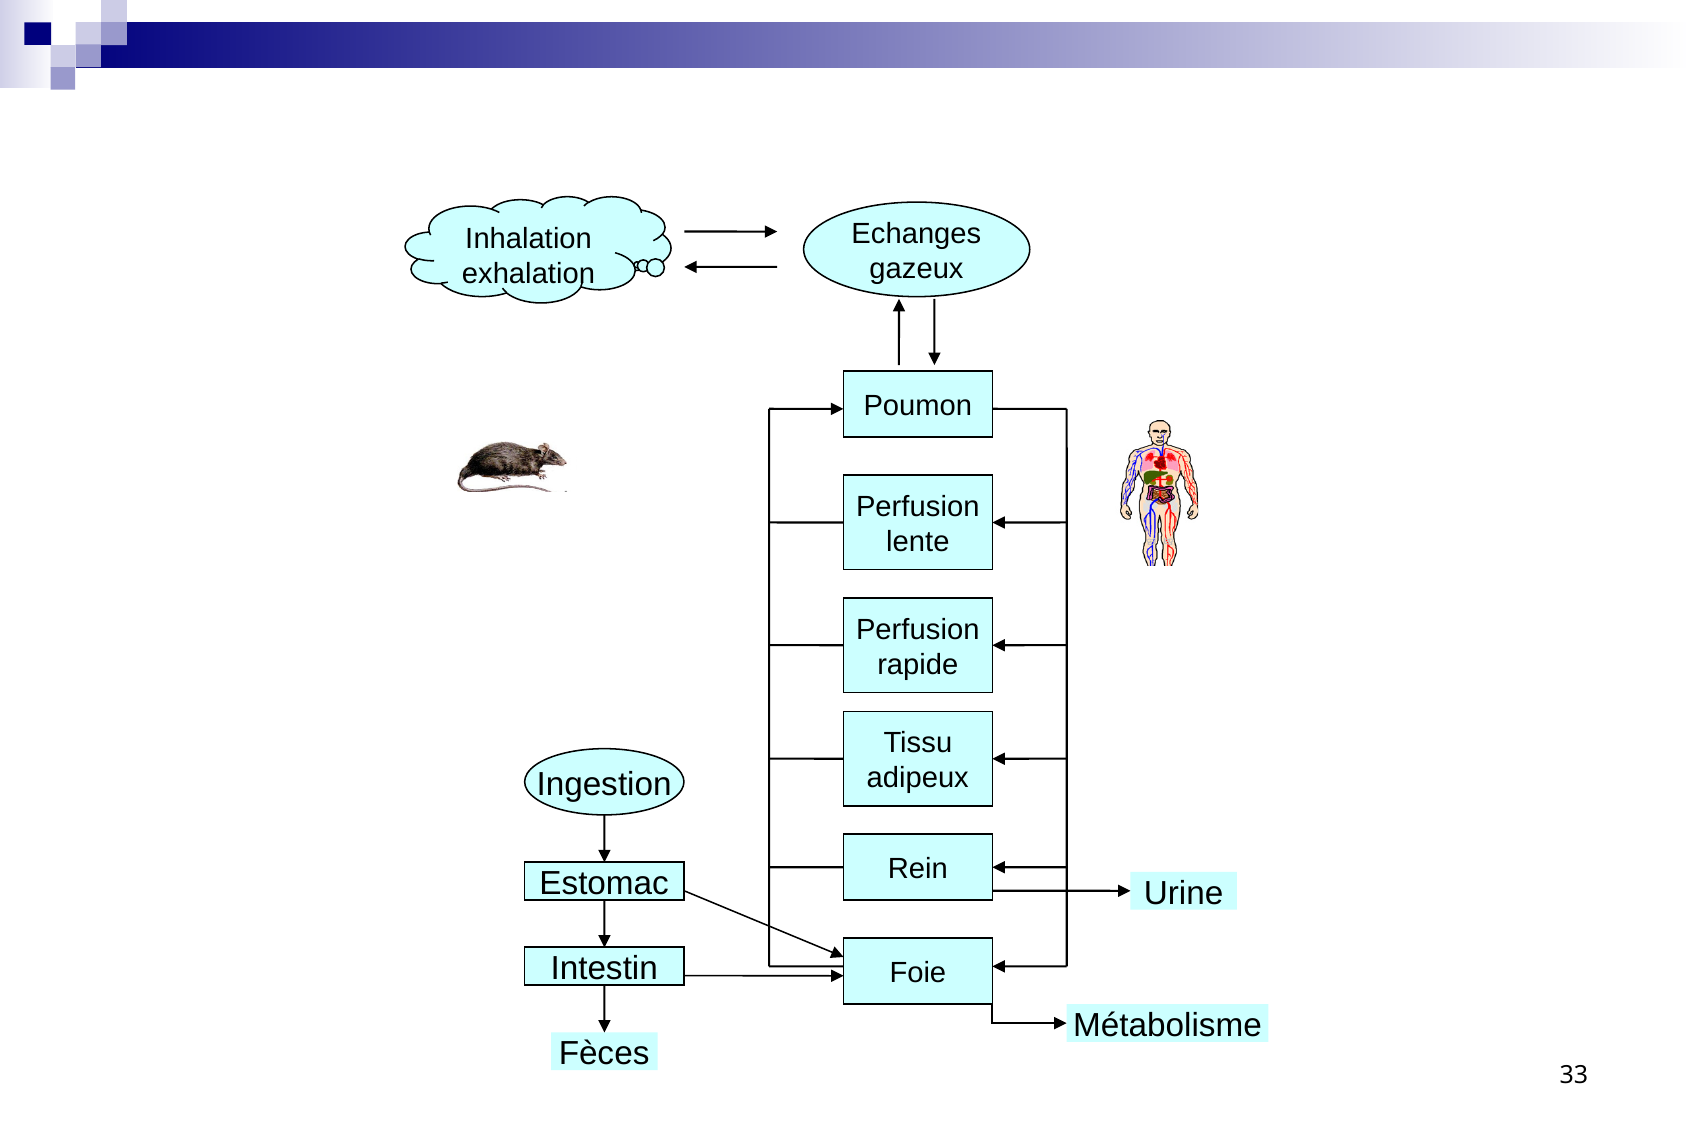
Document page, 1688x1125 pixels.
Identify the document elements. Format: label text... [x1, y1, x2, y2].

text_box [404, 196, 1269, 1071]
slide_number 33 [1209, 1025, 1604, 1100]
